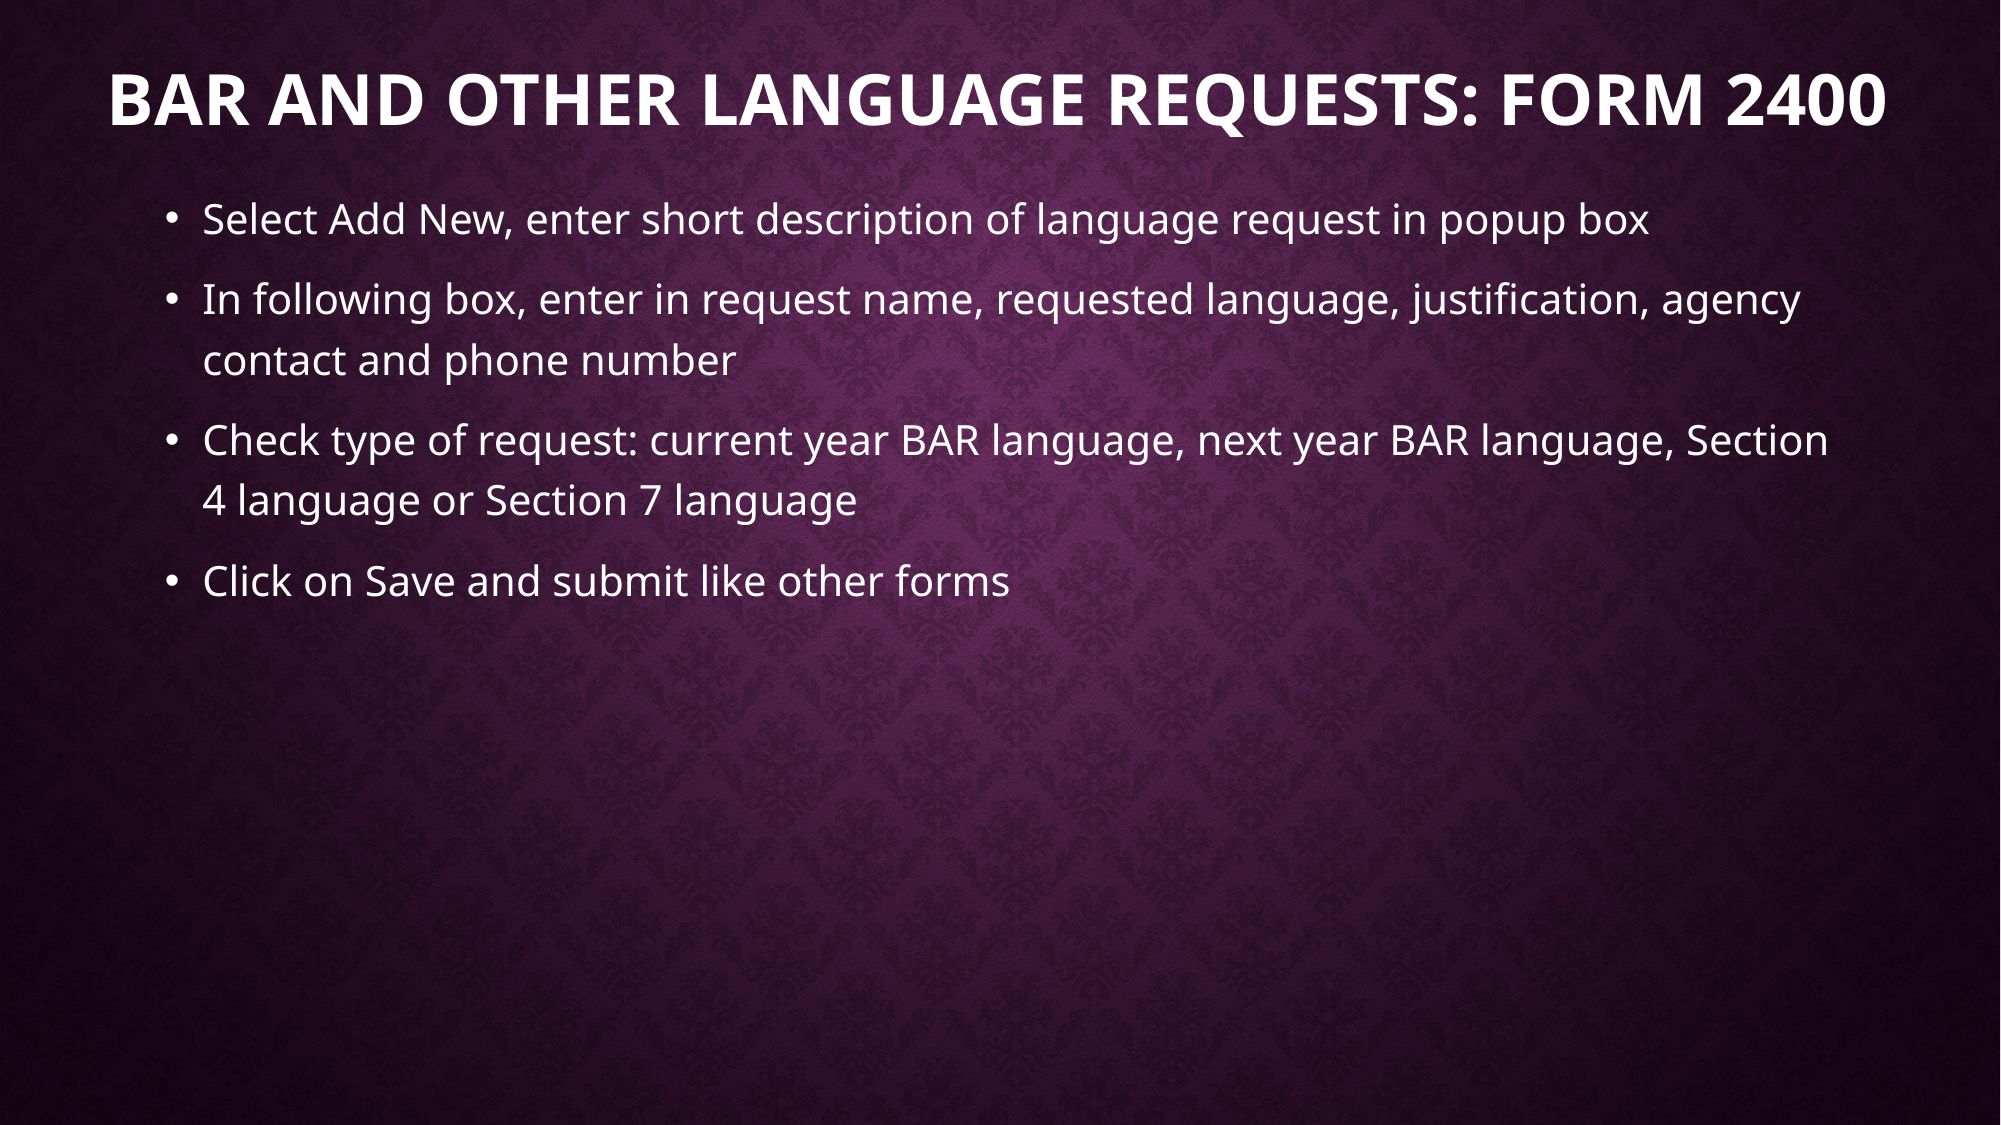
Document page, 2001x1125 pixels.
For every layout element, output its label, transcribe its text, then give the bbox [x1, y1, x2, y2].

title BAR and other language requests: Form 2400 [71, 30, 1924, 175]
list Select Add New, enter short description of language request in popup box In following box, enter in request name, requested language, justification, agency contact and phone number Check type of request: current year BAR language, next year BAR language, Section 4 language or Section 7 language Click on Save and submit like other forms [149, 174, 1849, 950]
